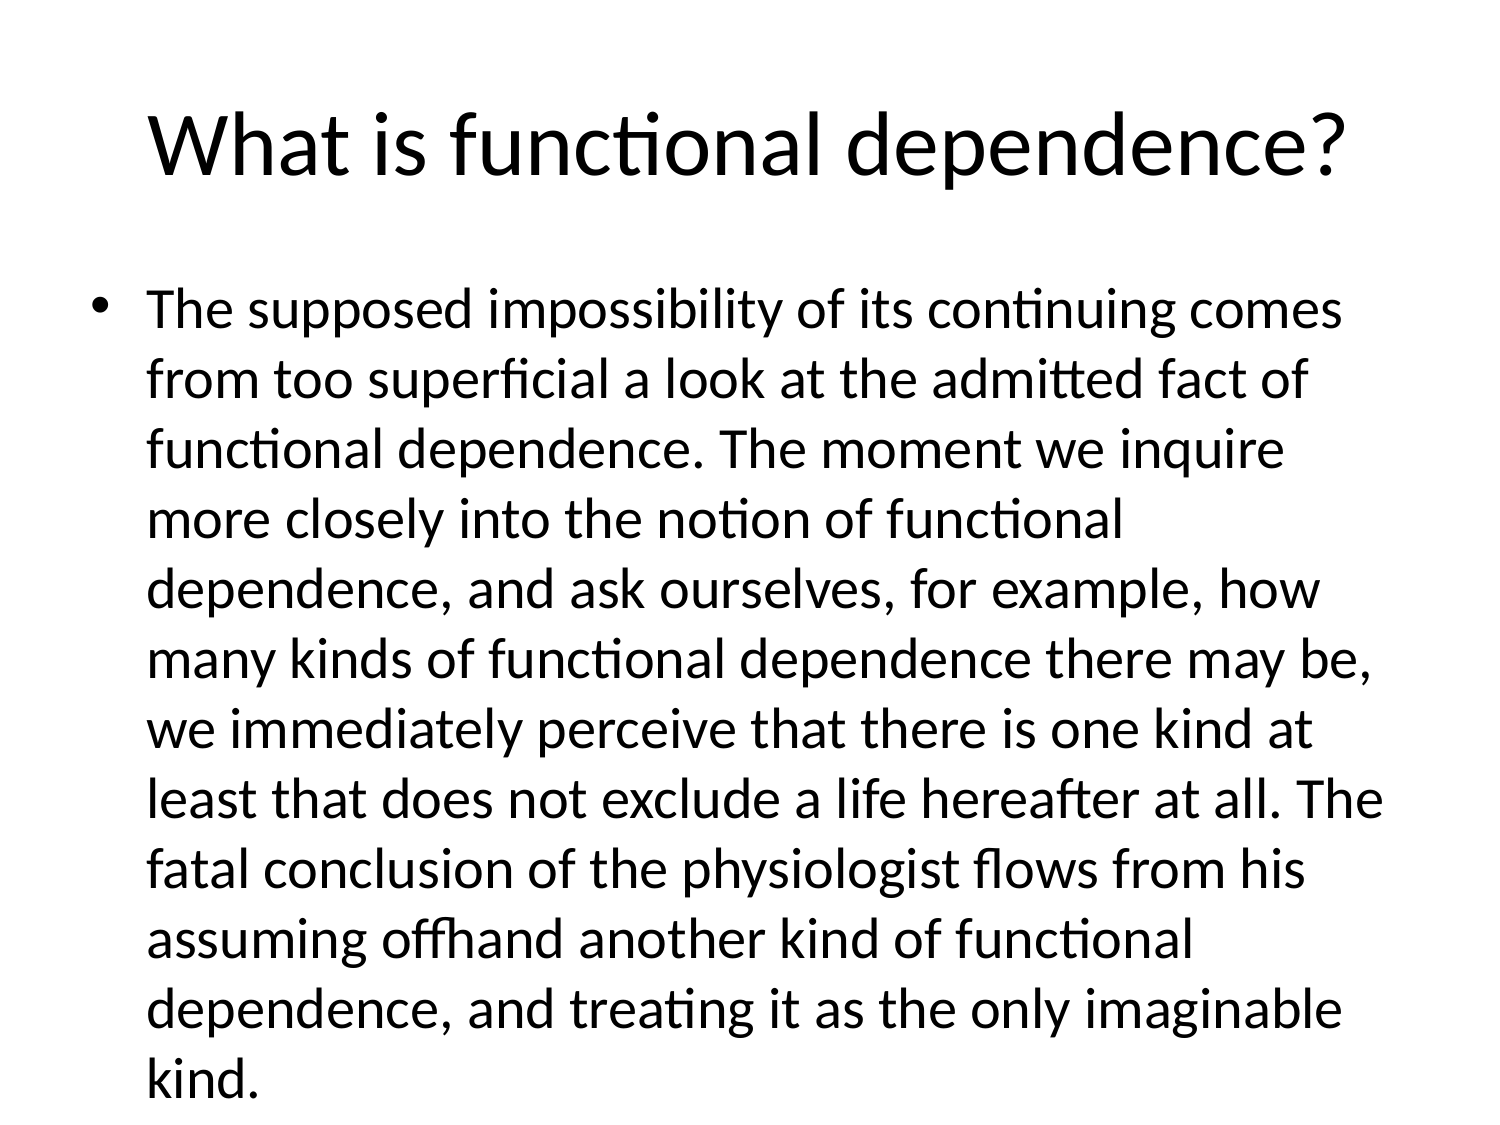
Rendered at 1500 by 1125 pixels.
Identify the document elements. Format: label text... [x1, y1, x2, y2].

list The supposed impossibility of its continuing comes from too superficial a look at the admitted fact of functional dependence. The moment we inquire more closely into the notion of functional dependence, and ask ourselves, for example, how many kinds of functional dependence there may be, we immediately perceive that there is one kind at least that does not exclude a life hereafter at all. The fatal conclusion of the physiologist flows from his assuming offhand another kind of functional dependence, and treating it as the only imaginable kind. [75, 262, 1425, 1005]
title What is functional dependence? [75, 45, 1425, 233]
